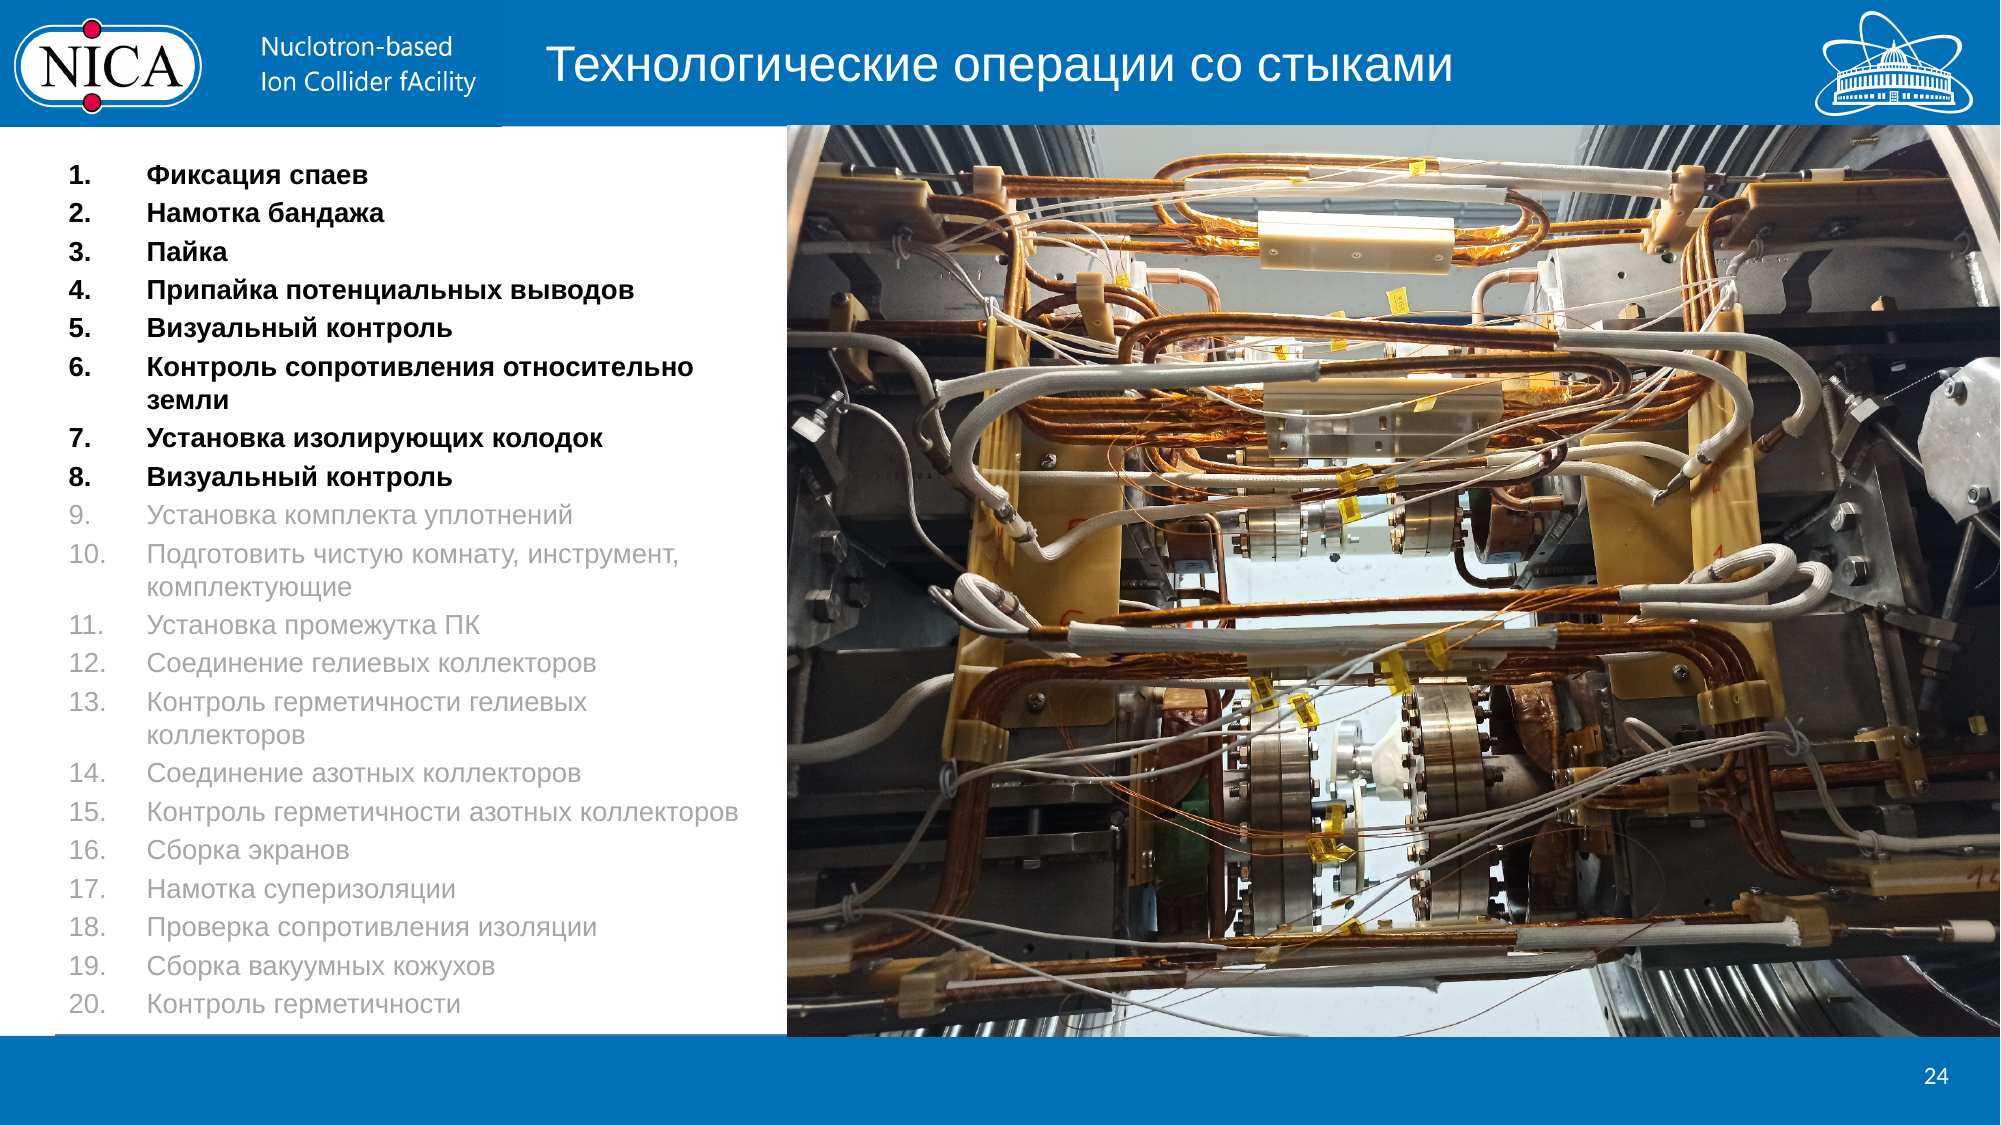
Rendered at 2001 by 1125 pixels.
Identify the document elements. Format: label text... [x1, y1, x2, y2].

picture [787, 125, 2000, 1037]
text_box Фиксация спаев Намотка бандажа Пайка Припайка потенциальных выводов Визуальный контроль Контроль сопротивления относительно земли Установка изолирующих колодок Визуальный контроль Установка комплекта уплотнений Подготовить чистую комнату, инструмент, комплектующие Установка промежутка ПК Соединение гелиевых коллекторов Контроль герметичности гелиевых коллекторов Соединение азотных коллекторов Контроль герметичности азотных коллекторов Сборка экранов Намотка суперизоляции Проверка сопротивления изоляции Сборка вакуумных кожухов Контроль герметичности [0, 149, 764, 1035]
text_box [506, 124, 788, 128]
title Технологические операции со стыками [503, 0, 2000, 124]
text_box [0, 1034, 2000, 1125]
picture [1814, 10, 1973, 116]
slide_number 24 [1614, 1045, 1965, 1105]
picture [0, 0, 503, 127]
